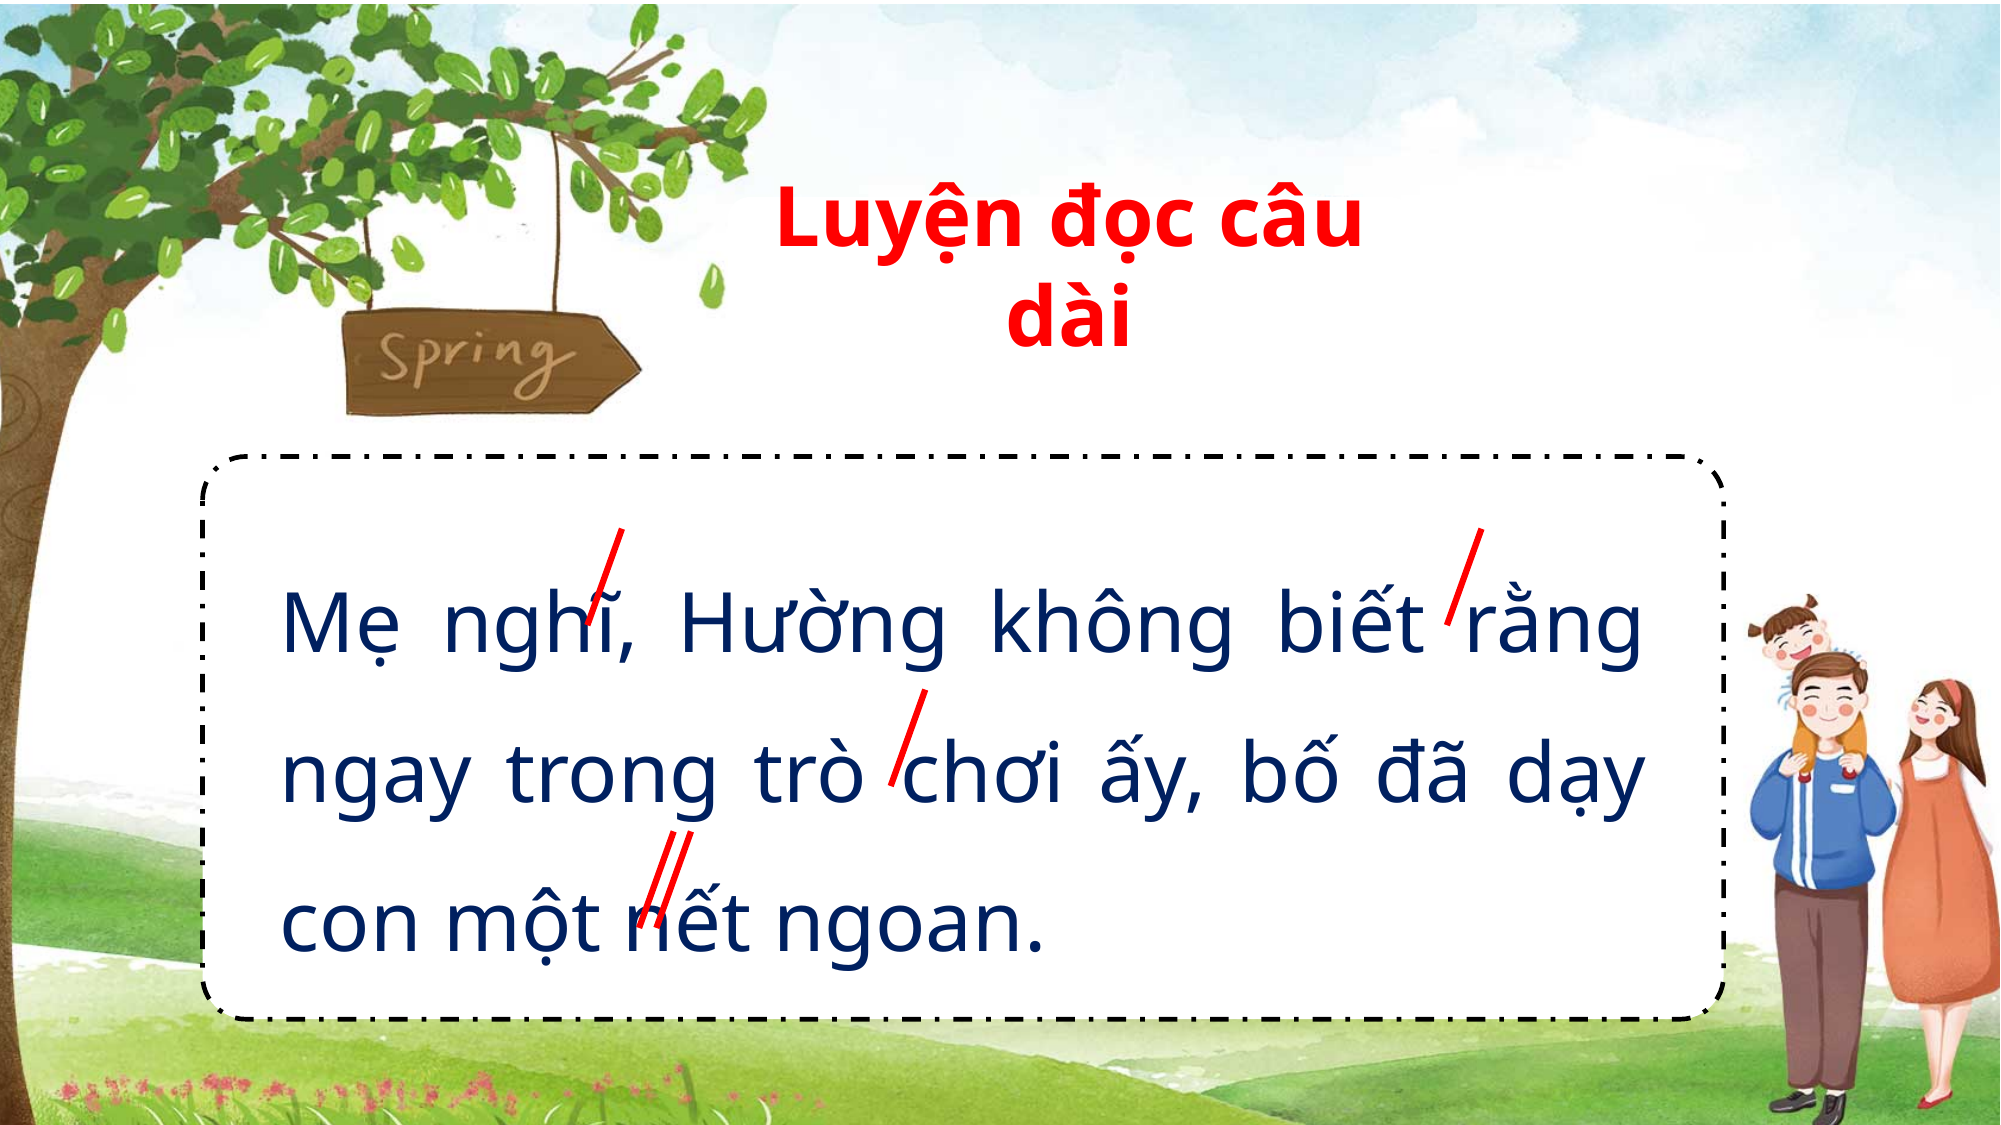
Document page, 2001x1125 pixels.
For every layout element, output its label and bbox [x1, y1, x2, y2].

text_box [890, 689, 926, 786]
picture [0, 4, 2000, 1125]
text_box [587, 528, 622, 626]
text_box [1446, 528, 1482, 626]
text_box [639, 831, 674, 928]
text_box [674, 831, 691, 928]
